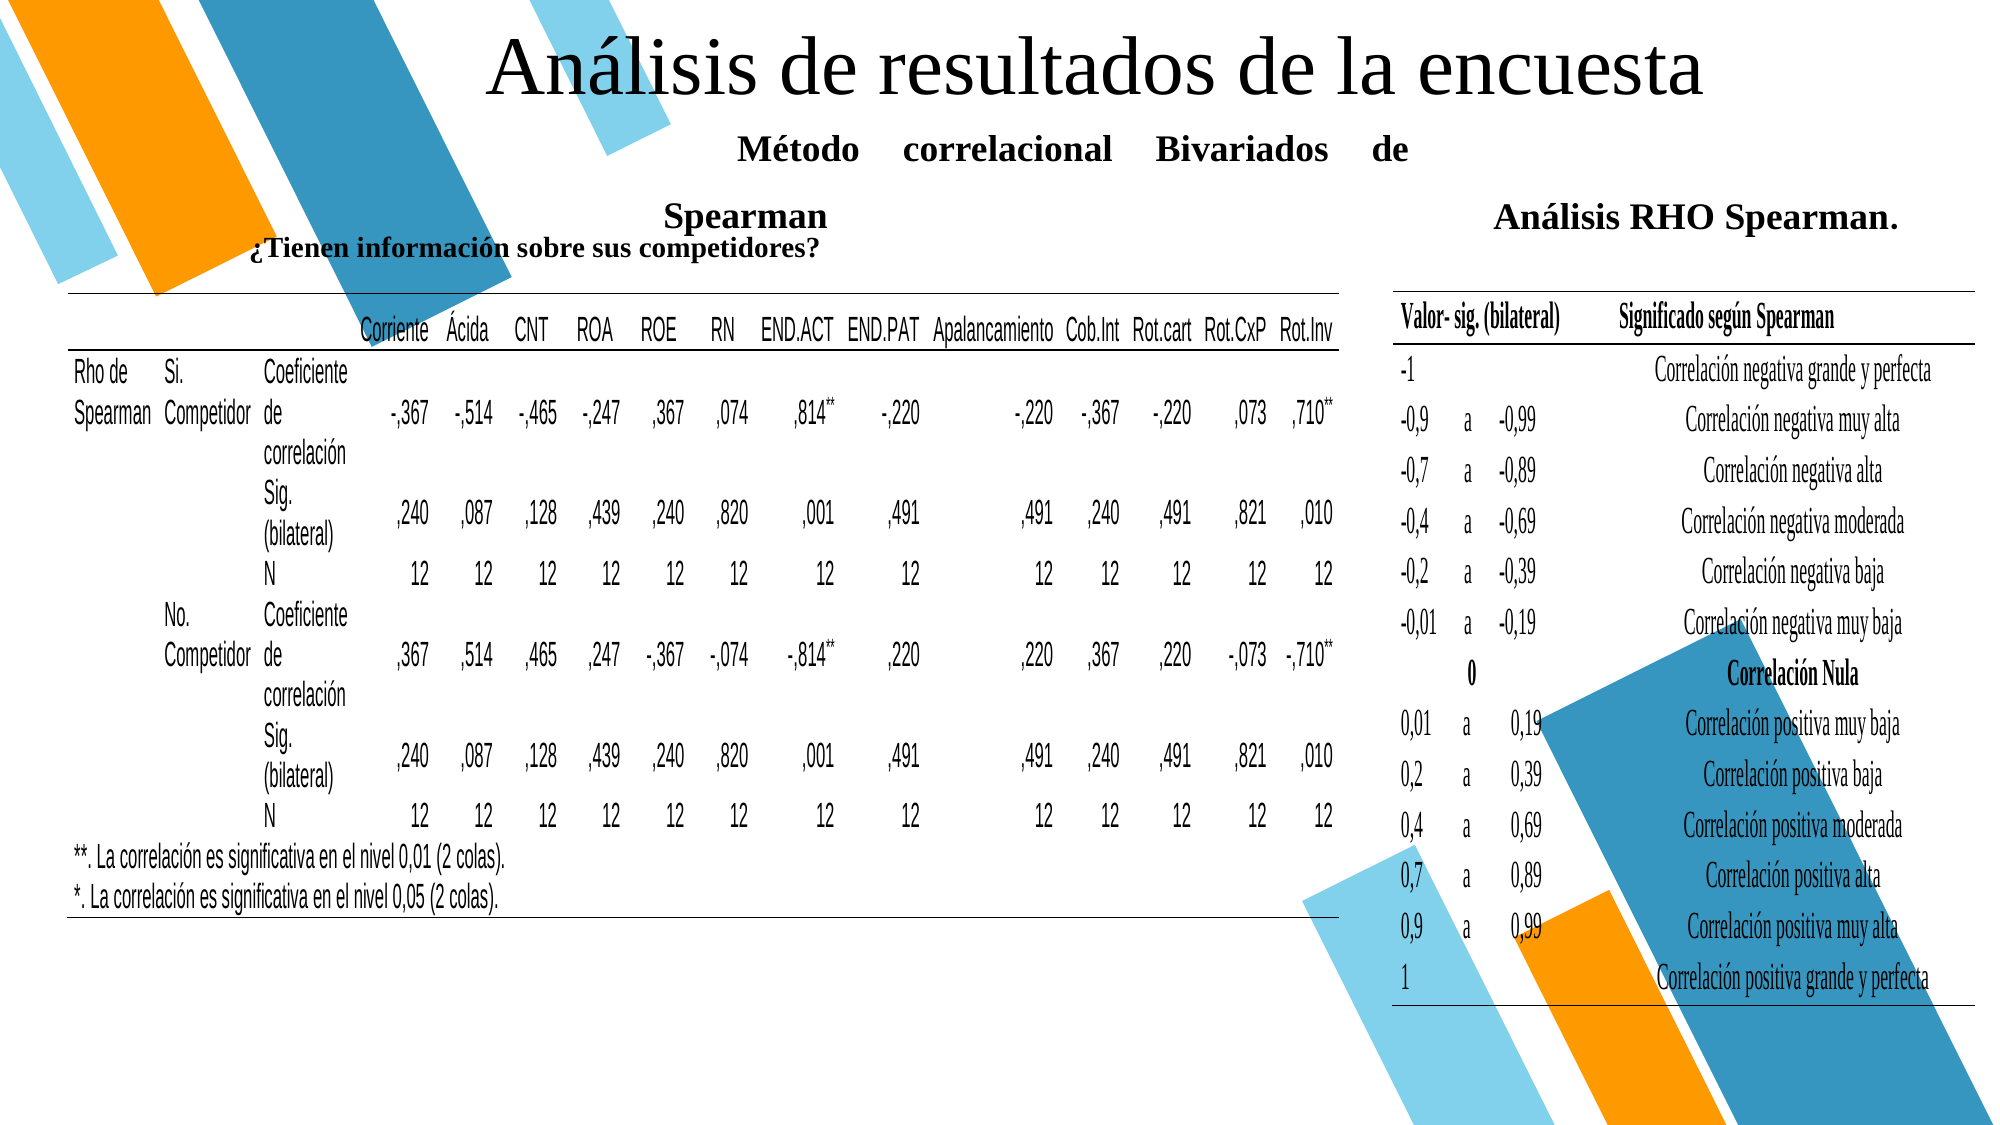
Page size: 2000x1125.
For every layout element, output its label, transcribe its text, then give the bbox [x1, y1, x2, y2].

text_box Análisis de resultados de la encuesta [470, 3, 1722, 119]
text_box Método correlacional Bivariados de Spearman [648, 119, 1425, 176]
text_box Análisis RHO Spearman. [1441, 178, 1915, 245]
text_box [1365, 290, 1976, 1073]
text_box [54, 292, 1355, 1000]
text_box ¿Tienen información sobre sus competidores? [149, 190, 1150, 271]
